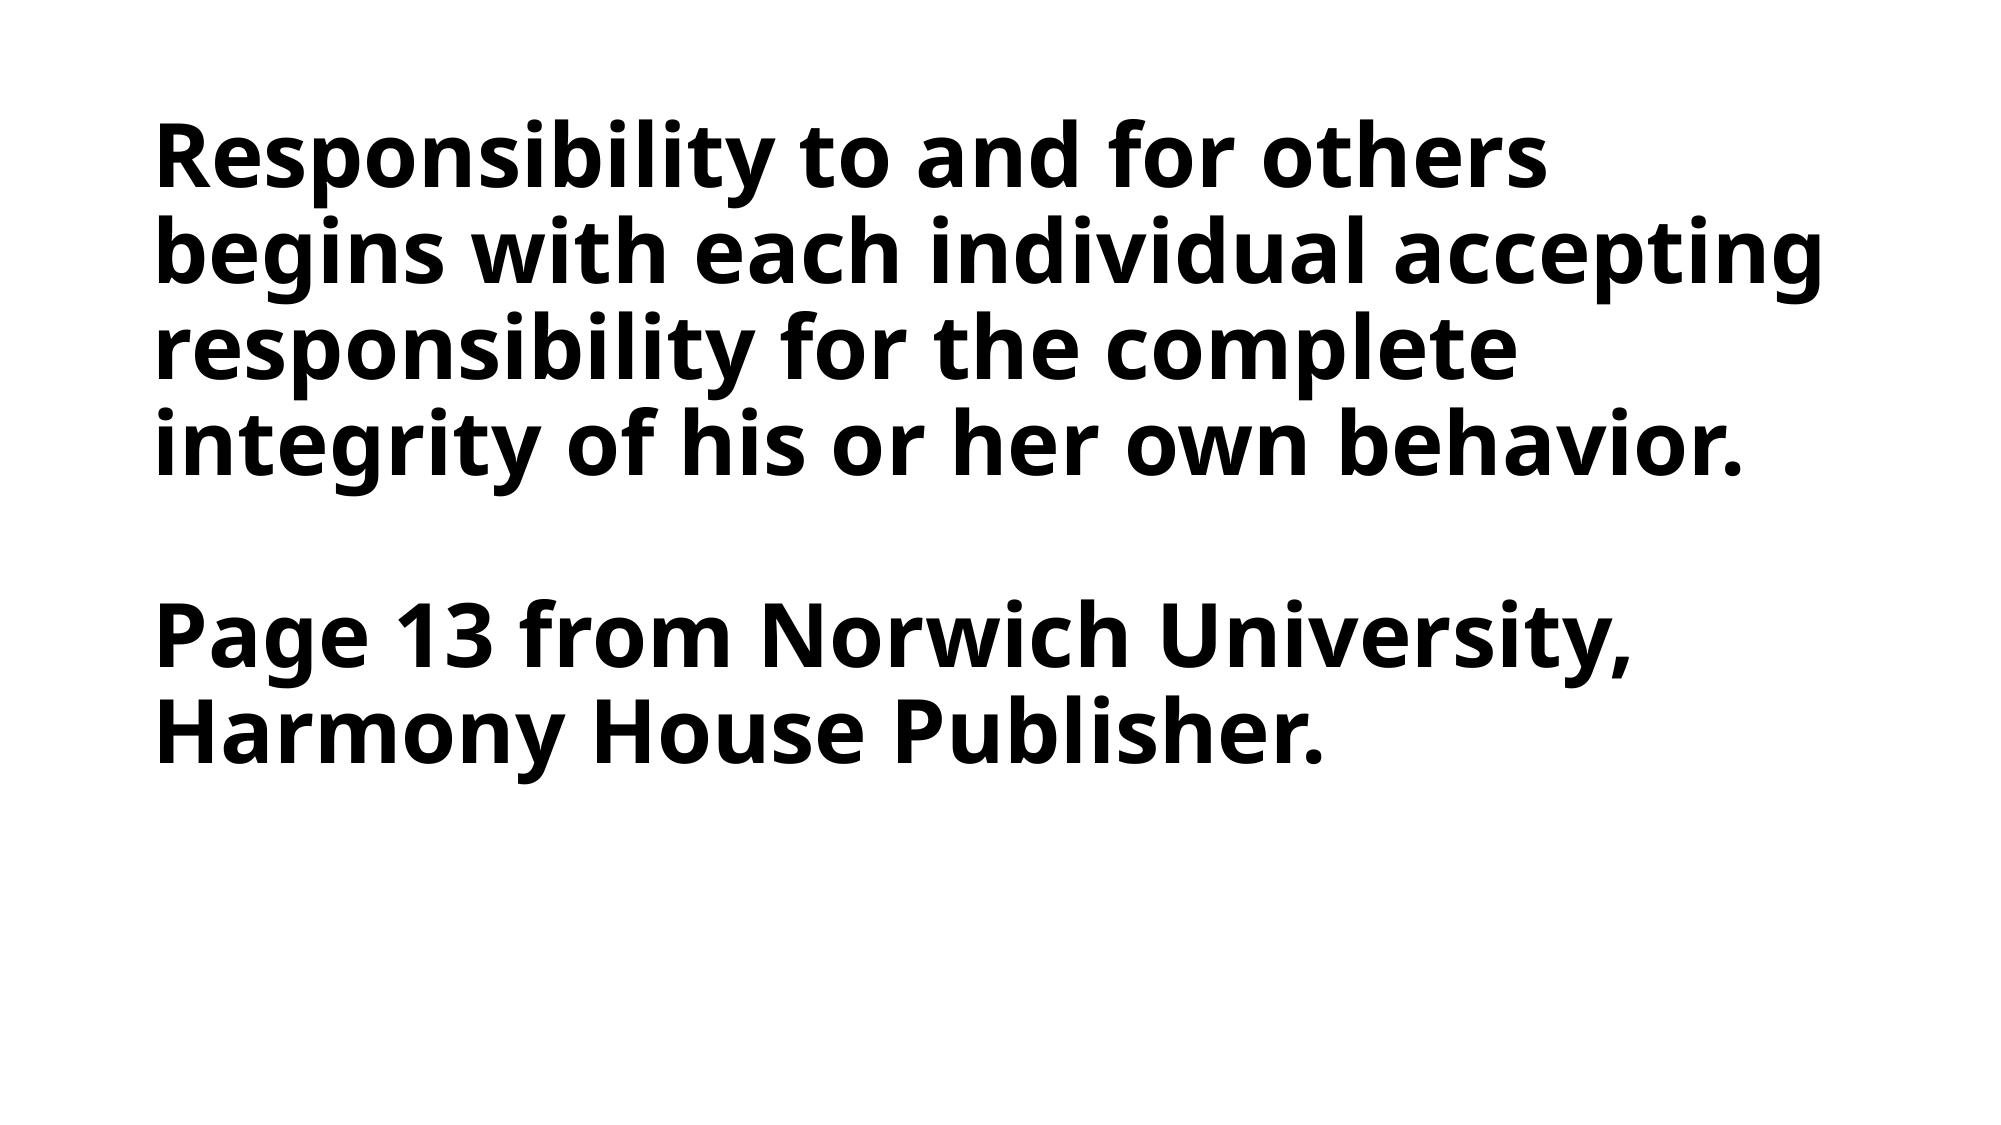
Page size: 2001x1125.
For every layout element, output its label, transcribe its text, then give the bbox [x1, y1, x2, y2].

title Responsibility to and for others begins with each individual accepting responsibility for the complete integrity of his or her own behavior. Page 13 from Norwich University, Harmony House Publisher. [137, 59, 1863, 941]
